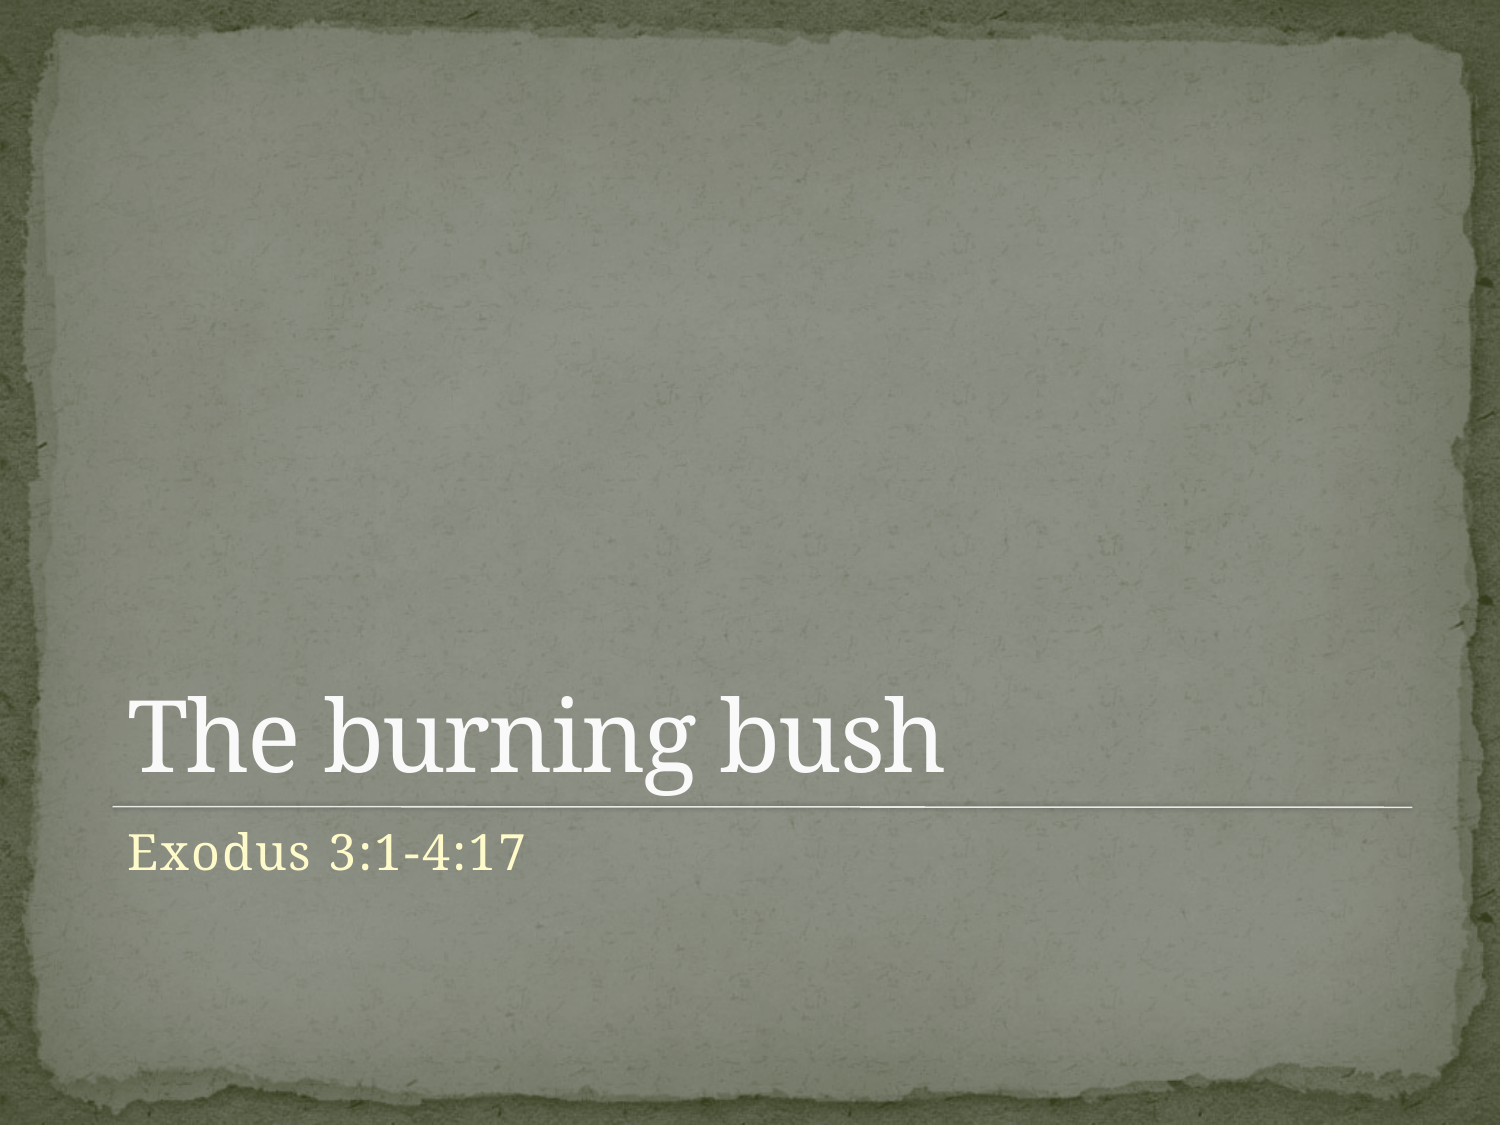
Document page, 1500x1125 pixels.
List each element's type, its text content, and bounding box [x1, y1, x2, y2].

title The burning bush [112, 574, 1413, 800]
list Exodus 3:1-4:17 [112, 813, 1413, 975]
